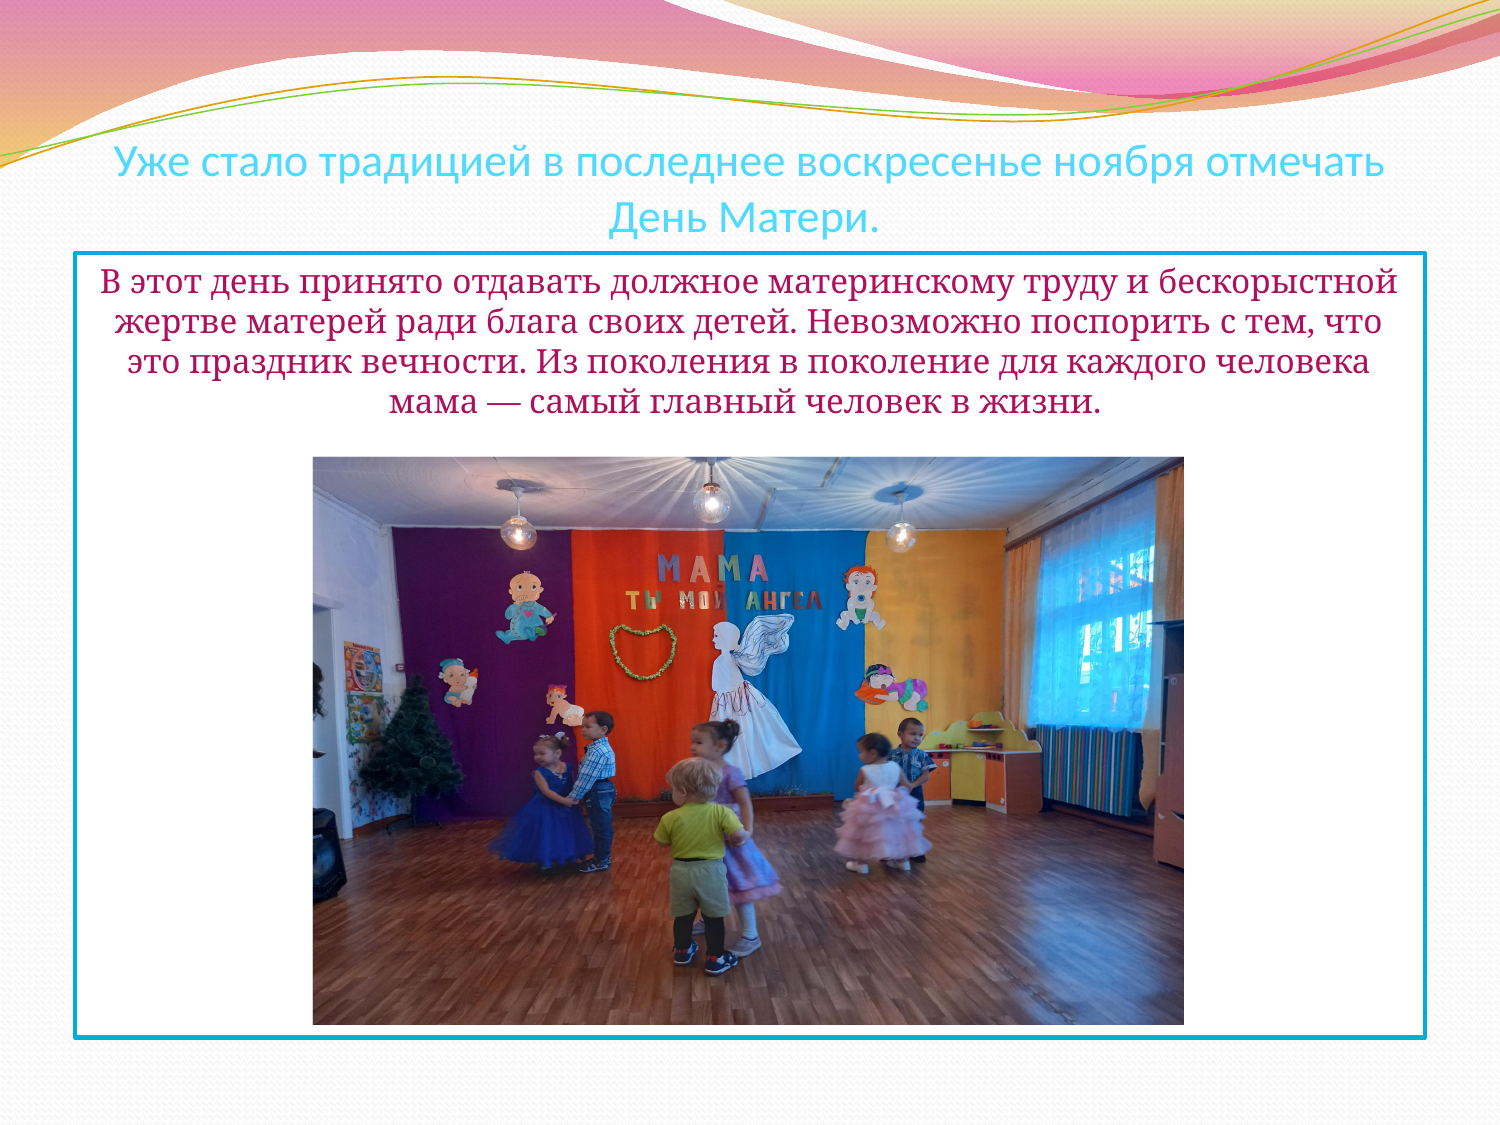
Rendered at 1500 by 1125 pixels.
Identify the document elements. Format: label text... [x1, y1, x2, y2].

title Уже стало традицией в последнее воскресенье ноября отмечать День Матери. [75, 115, 1425, 242]
list В этот день принято отдавать должное материнскому труду и бескорыстной жертве матерей ради блага своих детей. Невозможно поспорить с тем, что это праздник вечности. Из поколения в поколение для каждого человека мама — самый главный человек в жизни. [73, 251, 1427, 1040]
picture [312, 455, 1184, 1025]
